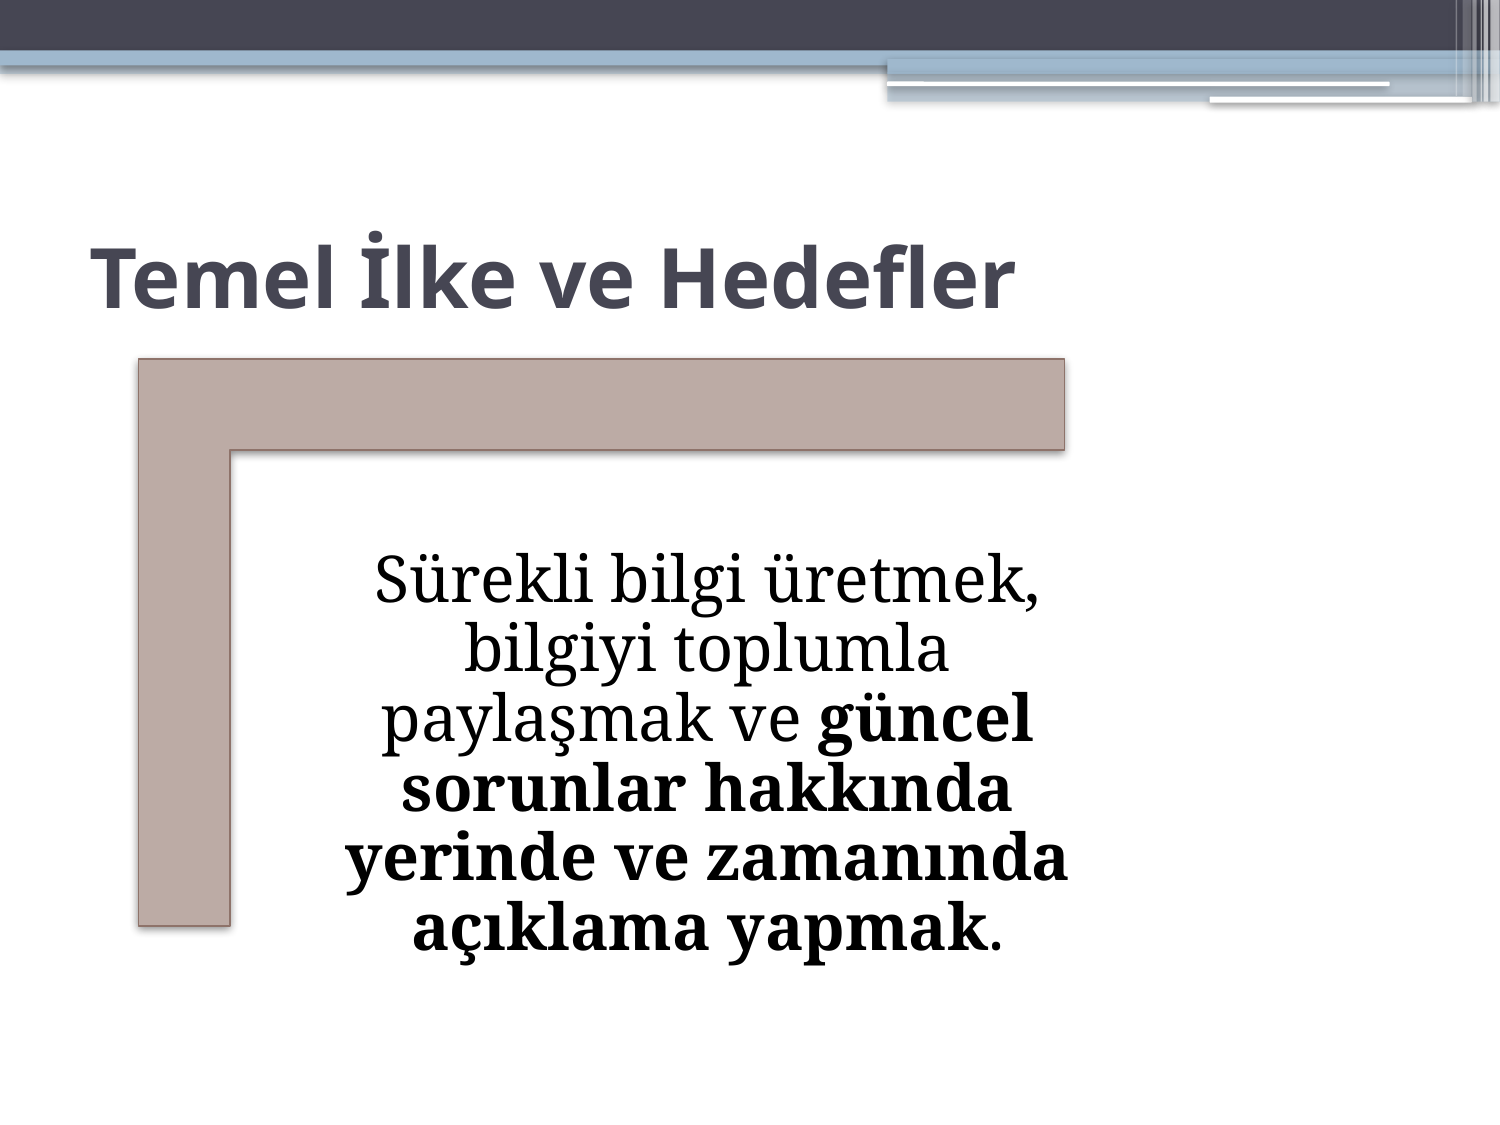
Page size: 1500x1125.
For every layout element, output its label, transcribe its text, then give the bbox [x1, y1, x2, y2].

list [74, 368, 1426, 1079]
title Temel İlke ve Hedefler [75, 187, 1425, 363]
